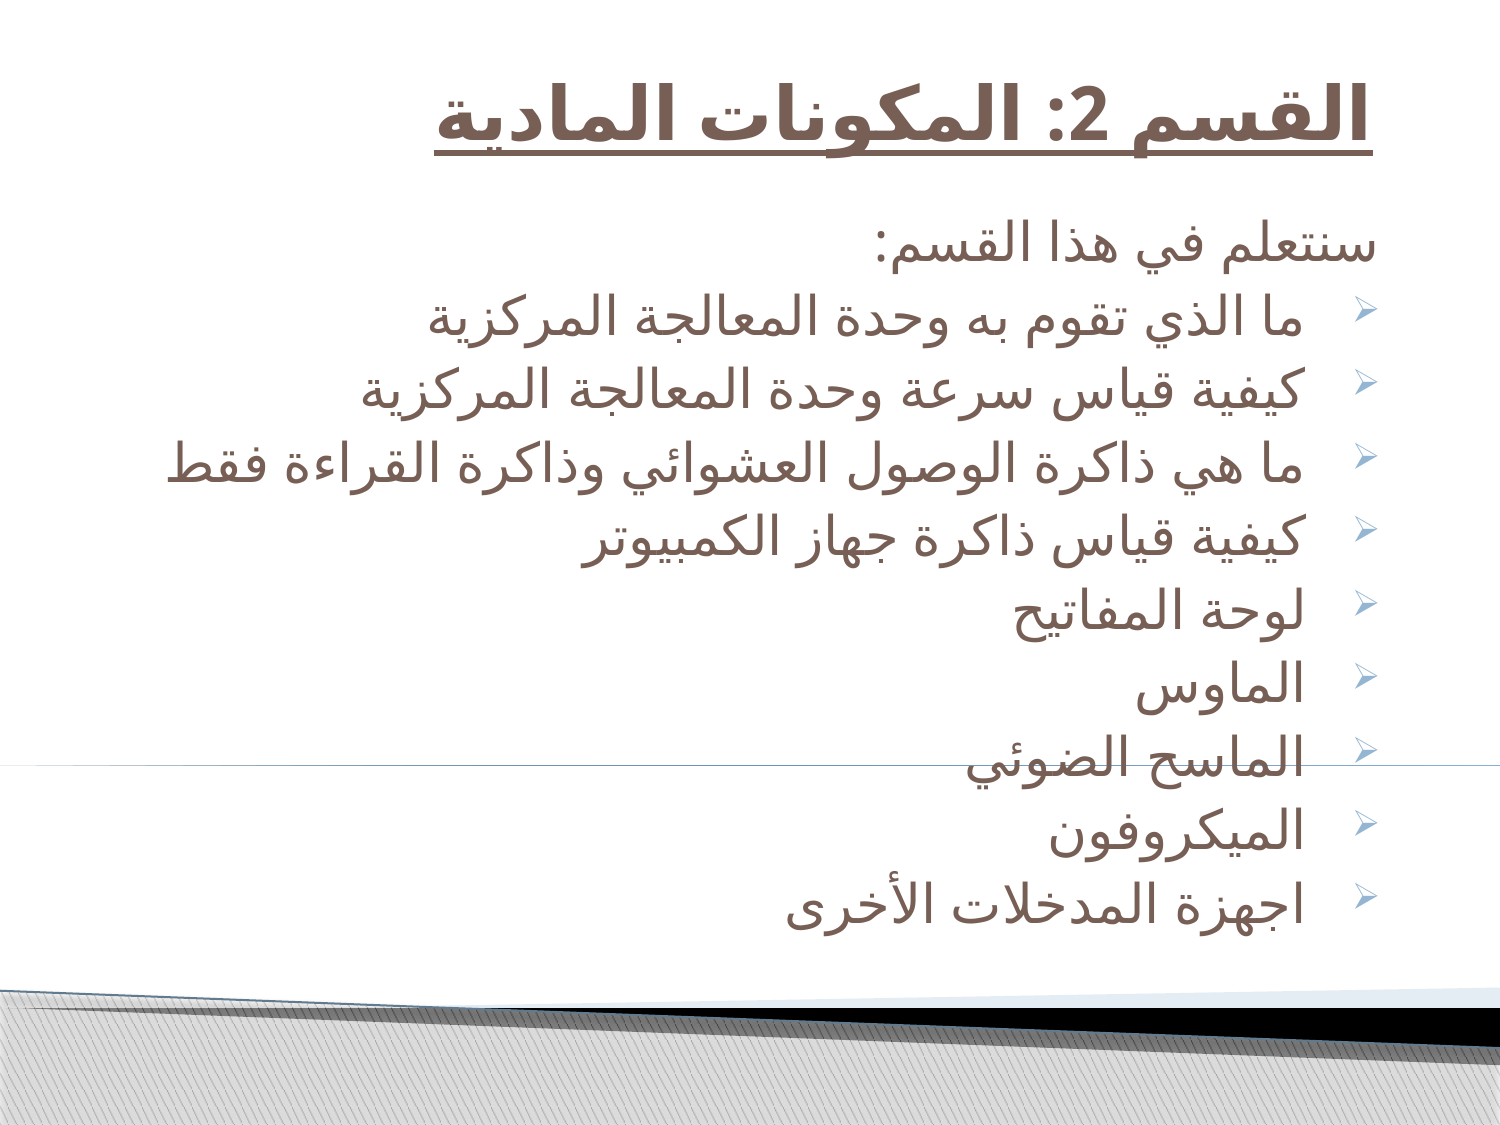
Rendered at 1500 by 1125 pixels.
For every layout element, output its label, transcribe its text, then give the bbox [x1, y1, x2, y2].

subtitle سنتعلم في هذا القسم: ما الذي تقوم به وحدة المعالجة المركزية كيفية قياس سرعة وحدة المعالجة المركزية ما هي ذاكرة الوصول العشوائي وذاكرة القراءة فقط كيفية قياس ذاكرة جهاز الكمبيوتر لوحة المفاتيح الماوس الماسح الضوئي الميكروفون اجهزة المدخلات الأخرى [112, 200, 1388, 988]
picture [5, 1008, 1500, 1066]
title القسم 2: المكونات المادية [112, 50, 1388, 163]
